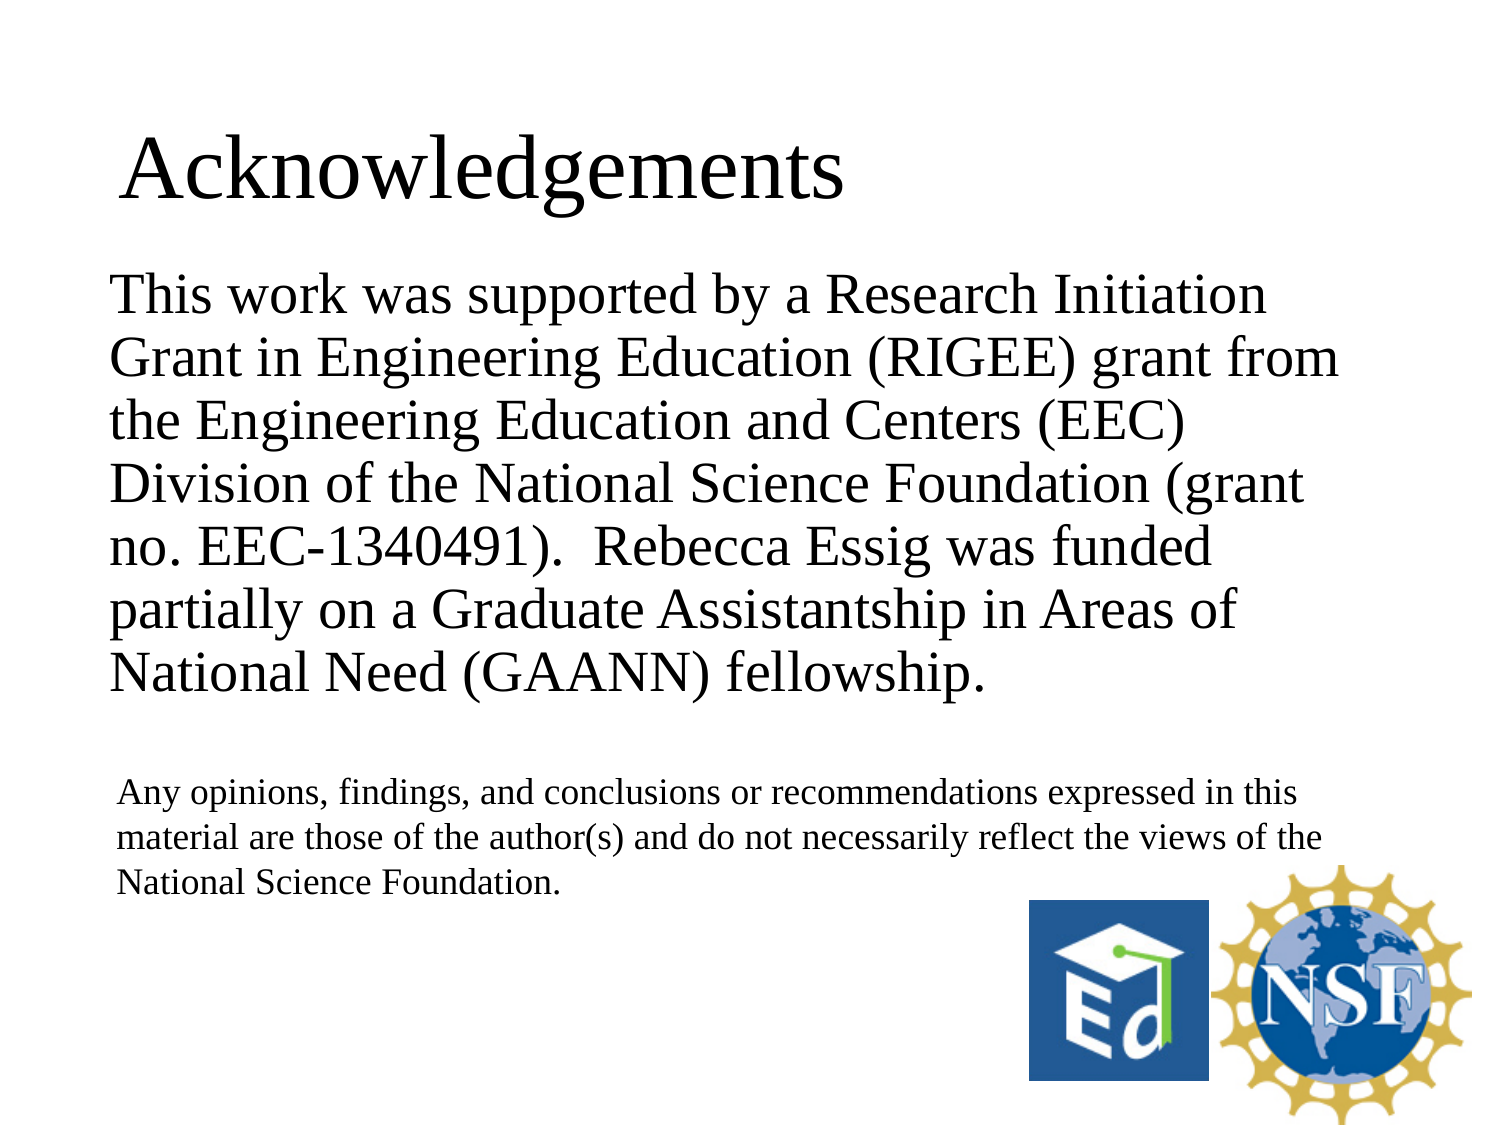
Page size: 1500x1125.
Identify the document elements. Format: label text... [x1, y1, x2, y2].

title Acknowledgements [103, 59, 1397, 278]
text_box Any opinions, findings, and conclusions or recommendations expressed in this material are those of the author(s) and do not necessarily reflect the views of the National Science Foundation. [101, 760, 1371, 910]
list This work was supported by a Research Initiation Grant in Engineering Education (RIGEE) grant from the Engineering Education and Centers (EEC) Division of the National Science Foundation (grant no. EEC-1340491). Rebecca Essig was funded partially on a Graduate Assistantship in Areas of National Need (GAANN) fellowship. [94, 255, 1389, 970]
picture [1029, 900, 1209, 1081]
picture [1211, 865, 1472, 1125]
slide_number 18 [1059, 1042, 1211, 1103]
